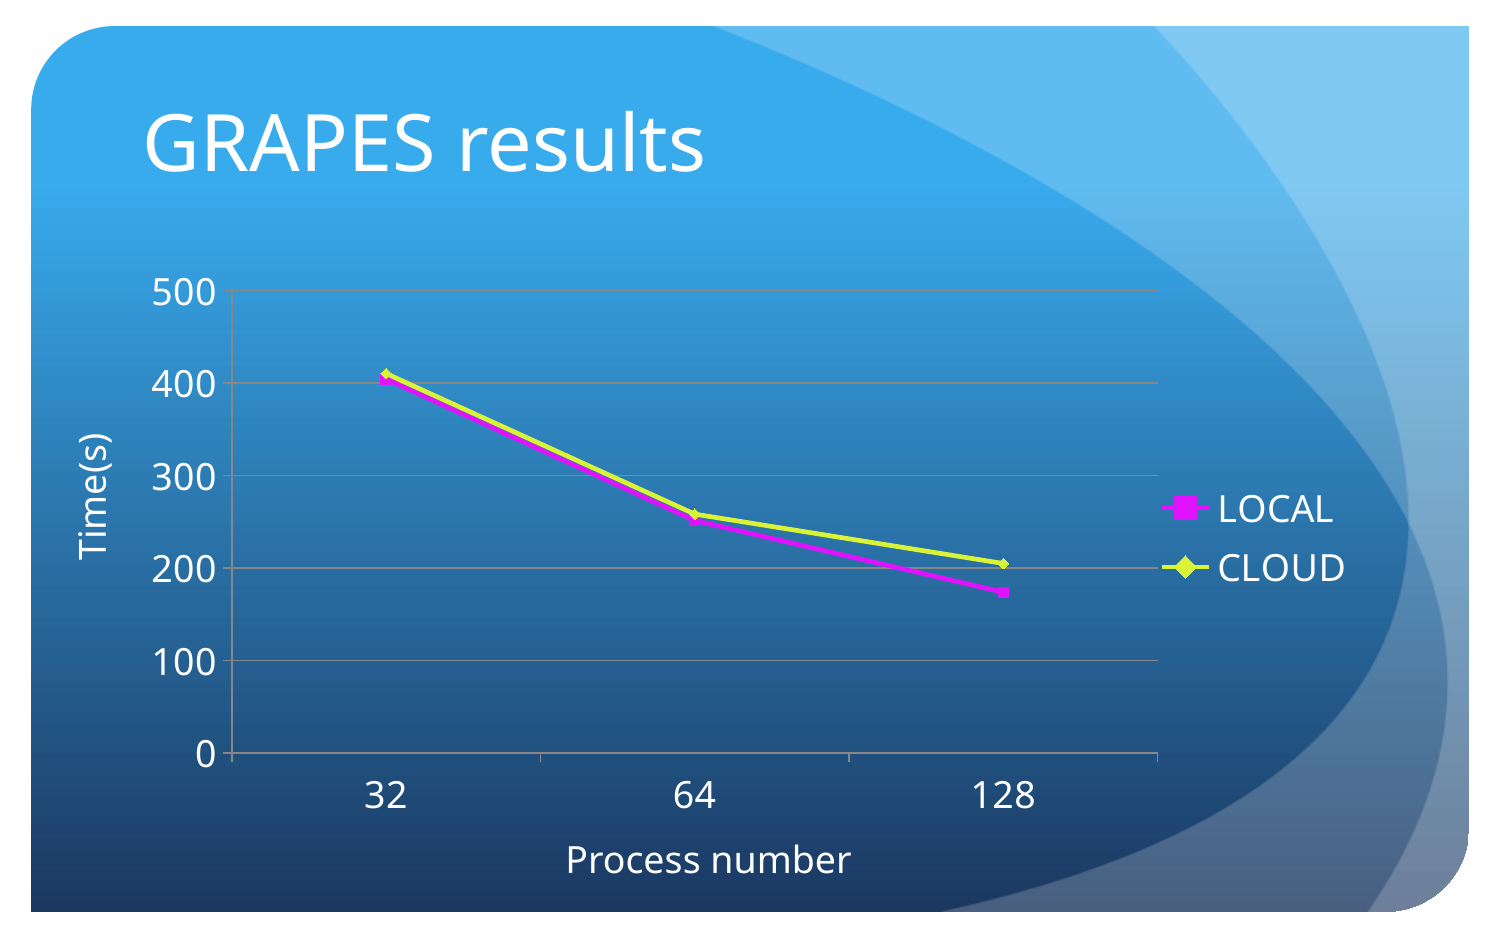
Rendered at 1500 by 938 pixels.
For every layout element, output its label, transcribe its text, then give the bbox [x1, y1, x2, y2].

text_box Time(s) [61, 433, 127, 576]
picture [24, 25, 1473, 912]
title GRAPES results [127, 51, 1373, 196]
chart [127, 249, 1373, 826]
text_box Process number [550, 828, 867, 888]
